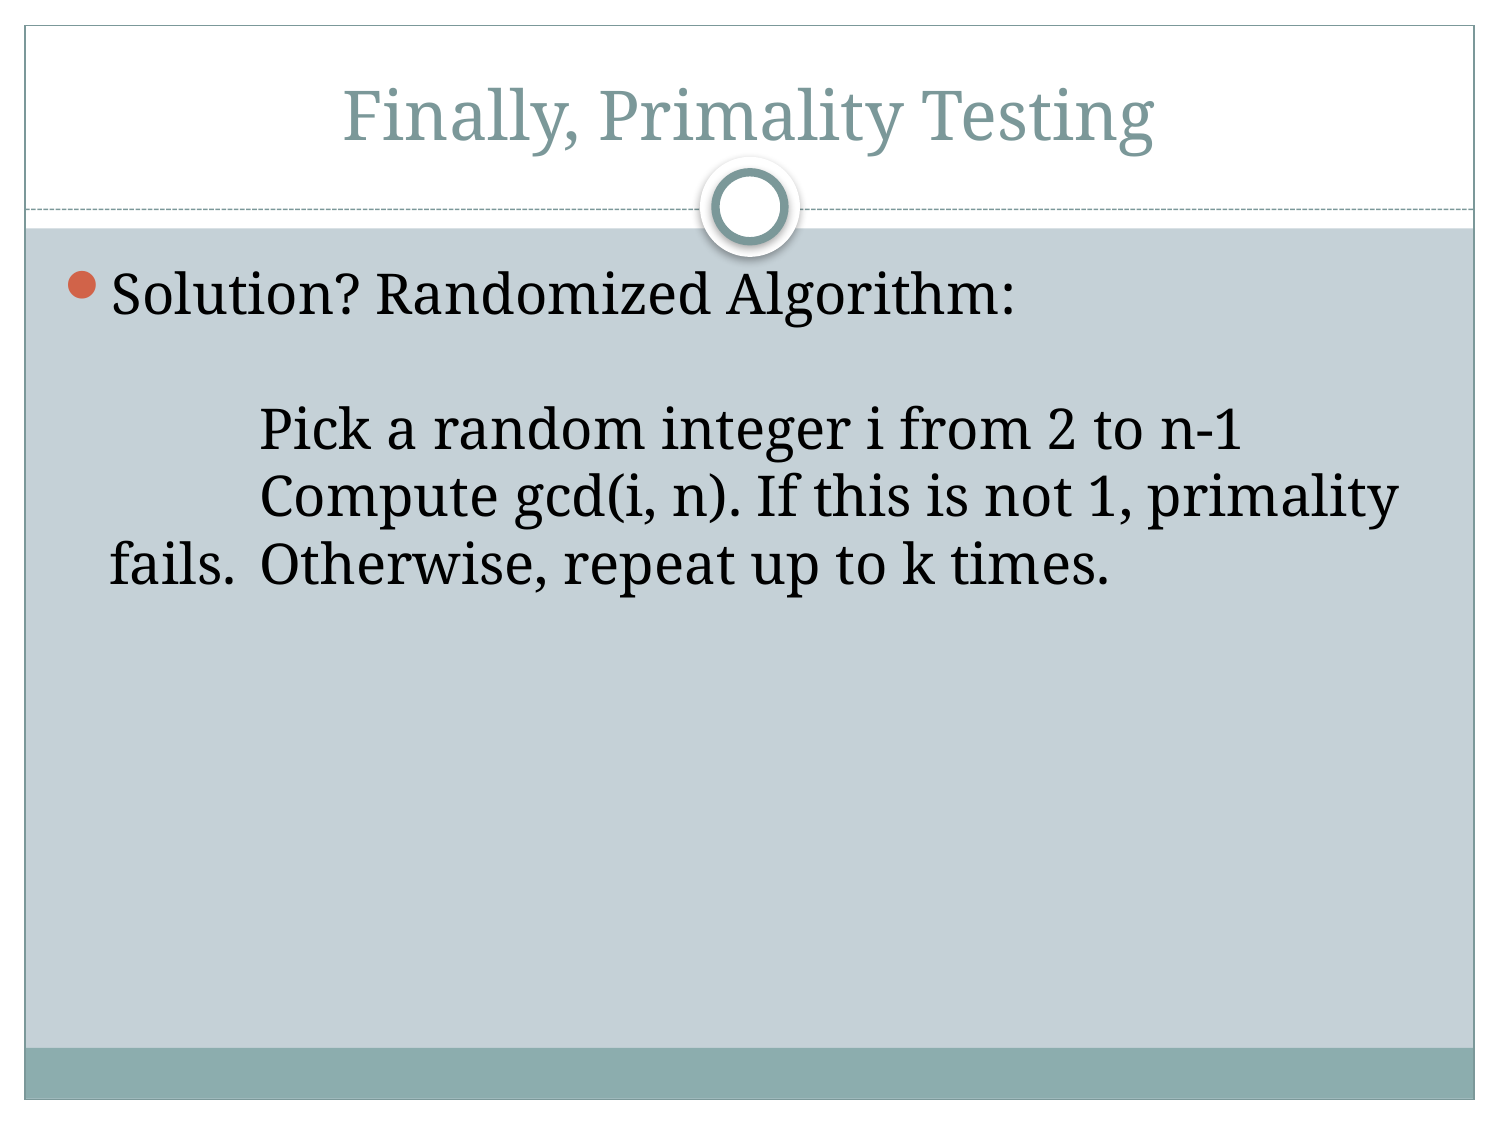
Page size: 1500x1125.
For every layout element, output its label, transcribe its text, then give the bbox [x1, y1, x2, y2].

list Solution? Randomized Algorithm: Pick a random integer i from 2 to n-1 Compute gcd(i, n). If this is not 1, primality fails. Otherwise, repeat up to k times. [49, 250, 1445, 1001]
title Finally, Primality Testing [49, 37, 1450, 162]
